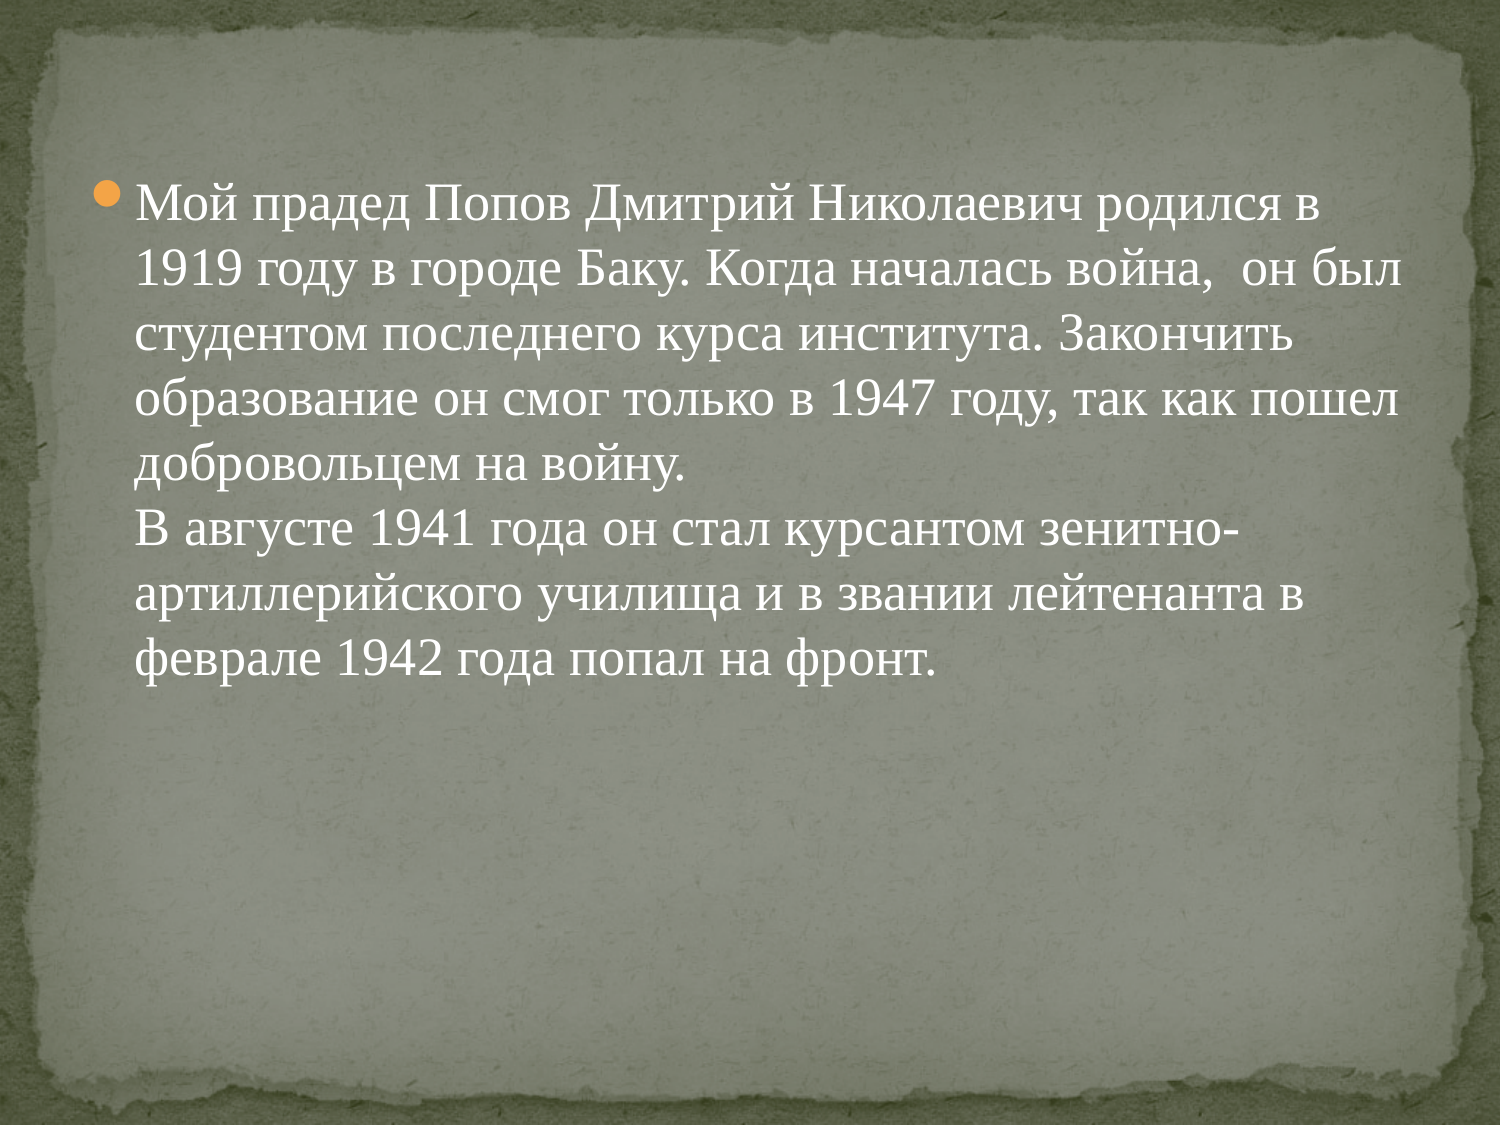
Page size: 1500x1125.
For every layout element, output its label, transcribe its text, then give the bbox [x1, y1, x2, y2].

list Мой прадед Попов Дмитрий Николаевич родился в 1919 году в городе Баку. Когда началась война, он был студентом последнего курса института. Закончить образование он смог только в 1947 году, так как пошел добровольцем на войну. В августе 1941 года он стал курсантом зенитно- артиллерийского училища и в звании лейтенанта в феврале 1942 года попал на фронт. [75, 159, 1425, 1000]
